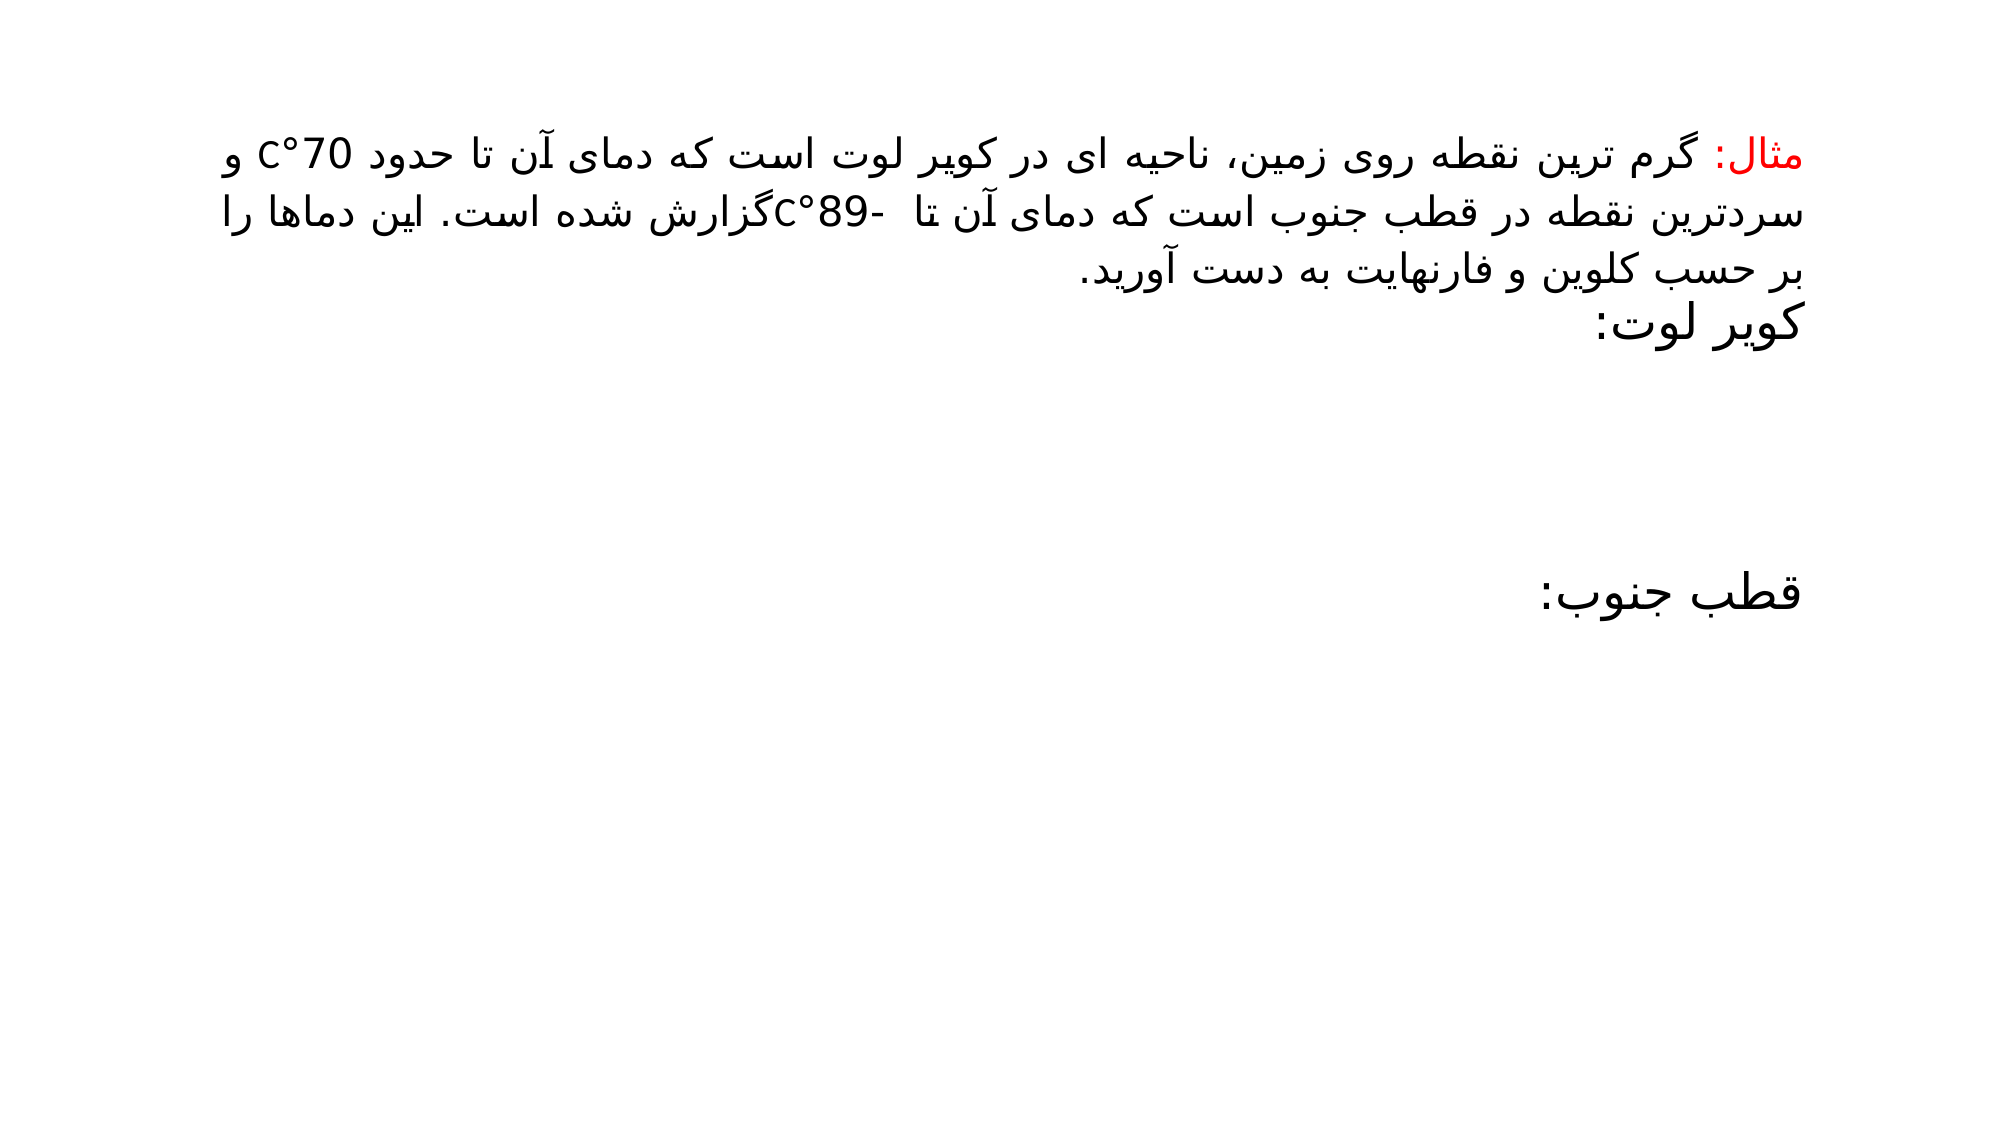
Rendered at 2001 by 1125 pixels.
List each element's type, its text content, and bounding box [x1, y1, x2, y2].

text_box مثال: گرم ترین نقطه روی زمین، ناحیه ای در کویر لوت است که دمای آن تا حدود 70°C و سردترین نقطه در قطب جنوب است که دمای آن تا -89°Cگزارش شده است. این دماها را بر حسب کلوین و فارنهایت به دست آورید. [206, 111, 1820, 300]
